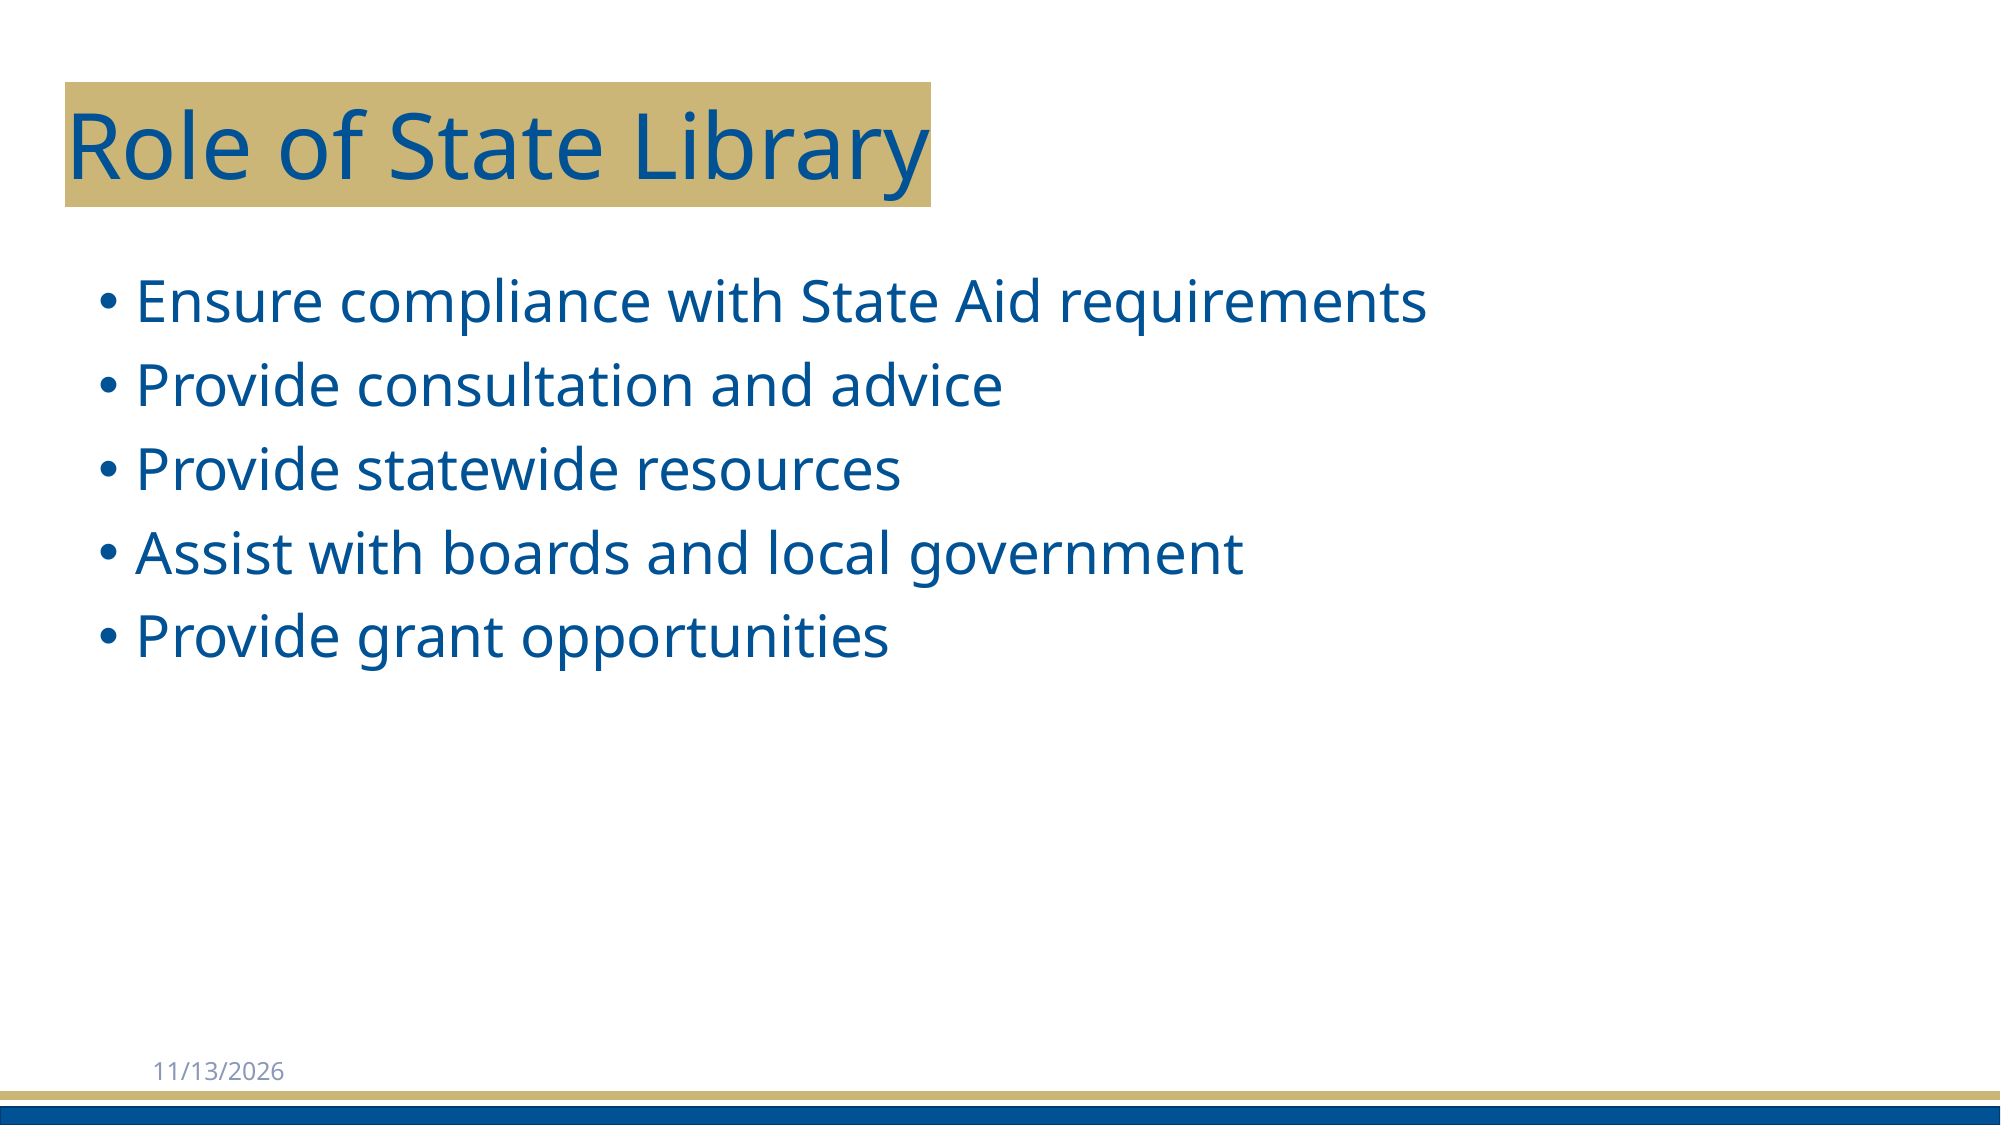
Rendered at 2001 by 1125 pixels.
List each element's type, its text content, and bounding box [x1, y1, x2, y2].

list Ensure compliance with State Aid requirements Provide consultation and advice Provide statewide resources Assist with boards and local government Provide grant opportunities [83, 264, 1863, 1014]
title Role of State Library [50, 22, 1863, 278]
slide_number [137, 1042, 588, 1103]
